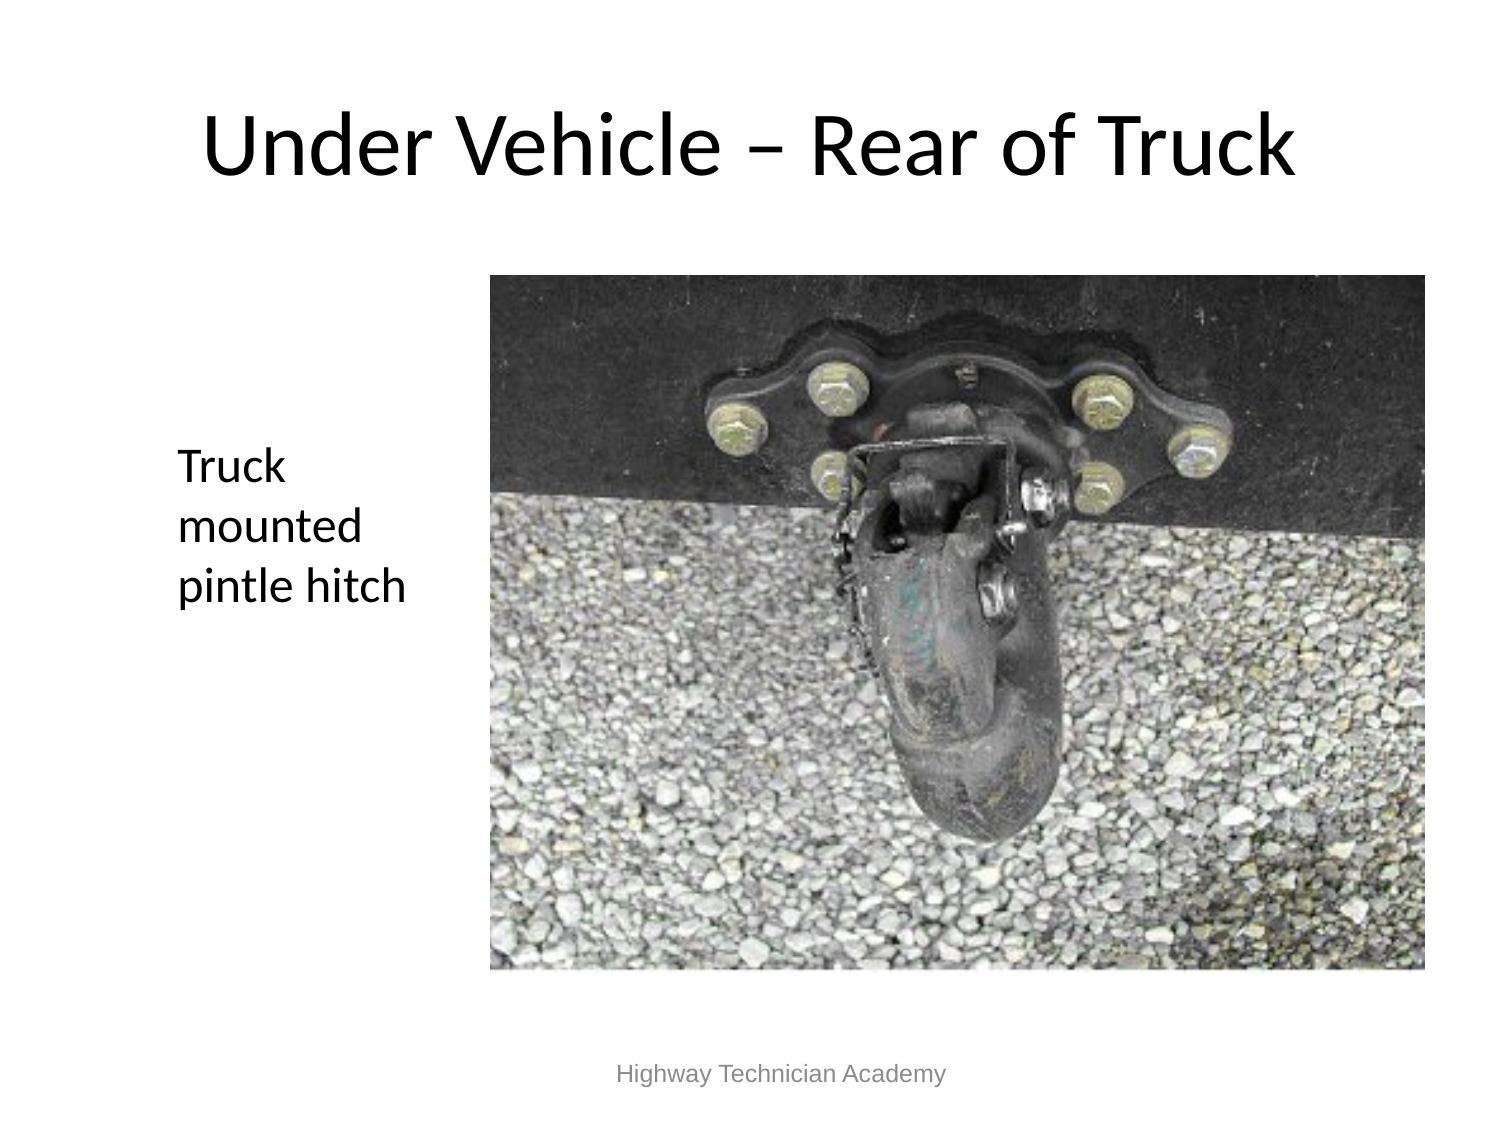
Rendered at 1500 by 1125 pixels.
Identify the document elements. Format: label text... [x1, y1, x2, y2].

footer Highway Technician Academy [512, 1042, 988, 1103]
title Under Vehicle – Rear of Truck [75, 45, 1425, 233]
text_box Truck mounted pintle hitch [162, 424, 450, 620]
picture [490, 275, 1426, 973]
